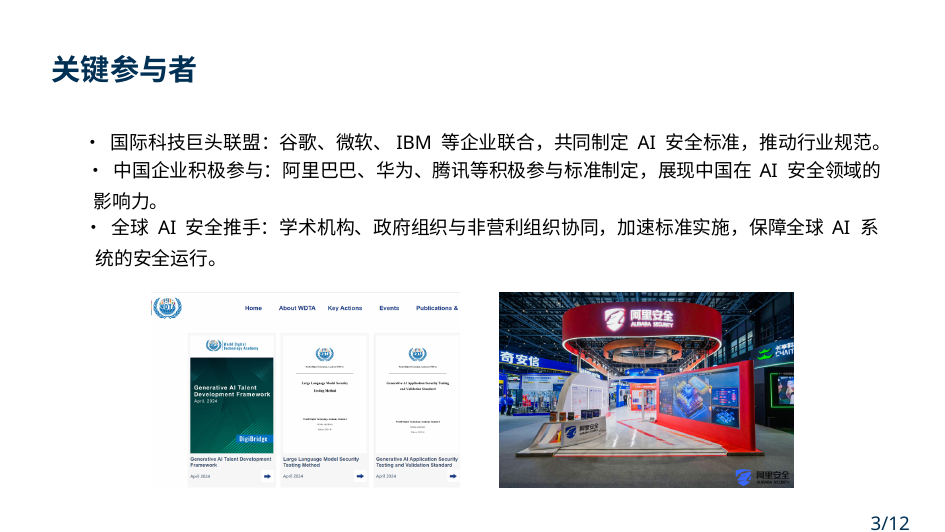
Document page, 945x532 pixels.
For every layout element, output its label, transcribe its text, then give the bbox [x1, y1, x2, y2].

text_box • 全球 AI 安全推手：学术机构、政府组织与非营利组织协同，加速标准实施，保障全球 AI 系 [69, 208, 894, 246]
picture [151, 291, 460, 489]
text_box • 中国企业积极参与：阿里巴巴、华为、腾讯等积极参与标准制定，展现中国在 AI 安全领域的 [71, 151, 897, 190]
text_box 统的安全运行。 [80, 239, 242, 277]
picture [499, 291, 794, 489]
text_box 关键参与者 [36, 43, 213, 94]
text_box • 国际科技巨头联盟：谷歌、微软、IBM 等企业联合，共同制定 AI 安全标准，推动行业规范。 [68, 123, 906, 161]
text_box 3/12 [855, 503, 925, 532]
text_box 影响力。 [78, 182, 184, 208]
